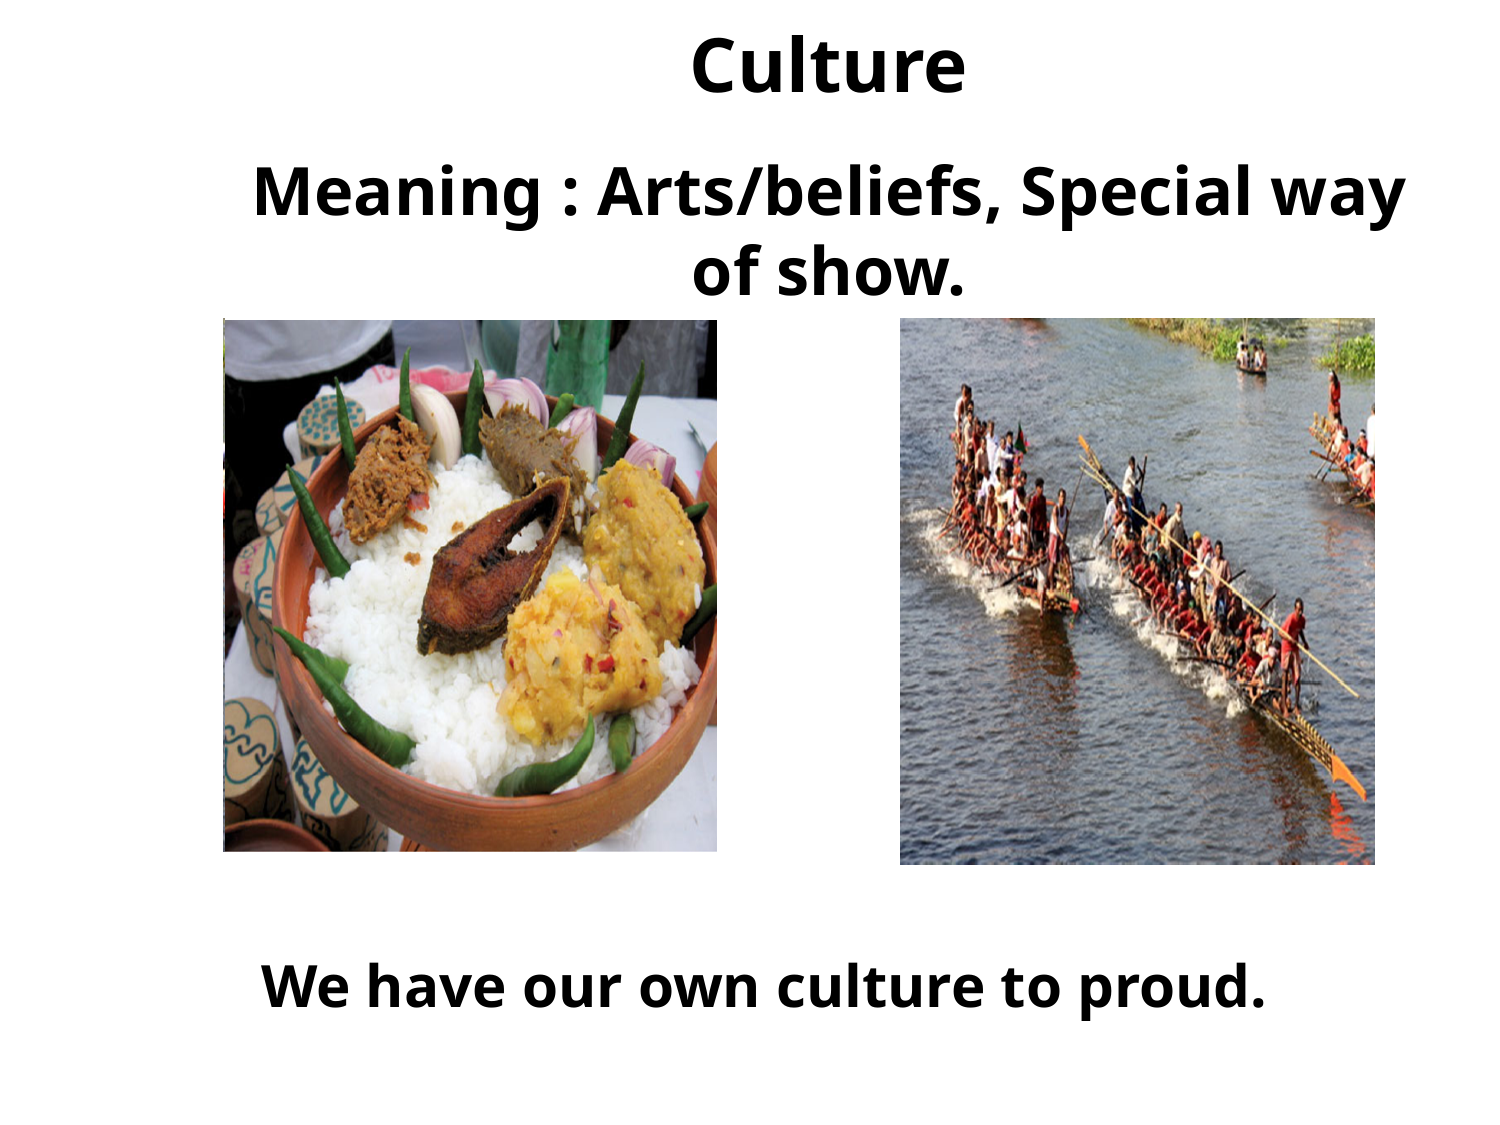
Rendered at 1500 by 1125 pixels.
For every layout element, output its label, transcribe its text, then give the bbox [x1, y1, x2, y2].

text_box We have our own culture to proud. [222, 941, 1306, 1027]
picture [899, 318, 1376, 865]
text_box Meaning : Arts/beliefs, Special way of show. [222, 141, 1436, 317]
picture [222, 318, 718, 852]
text_box Culture [587, 9, 1071, 115]
